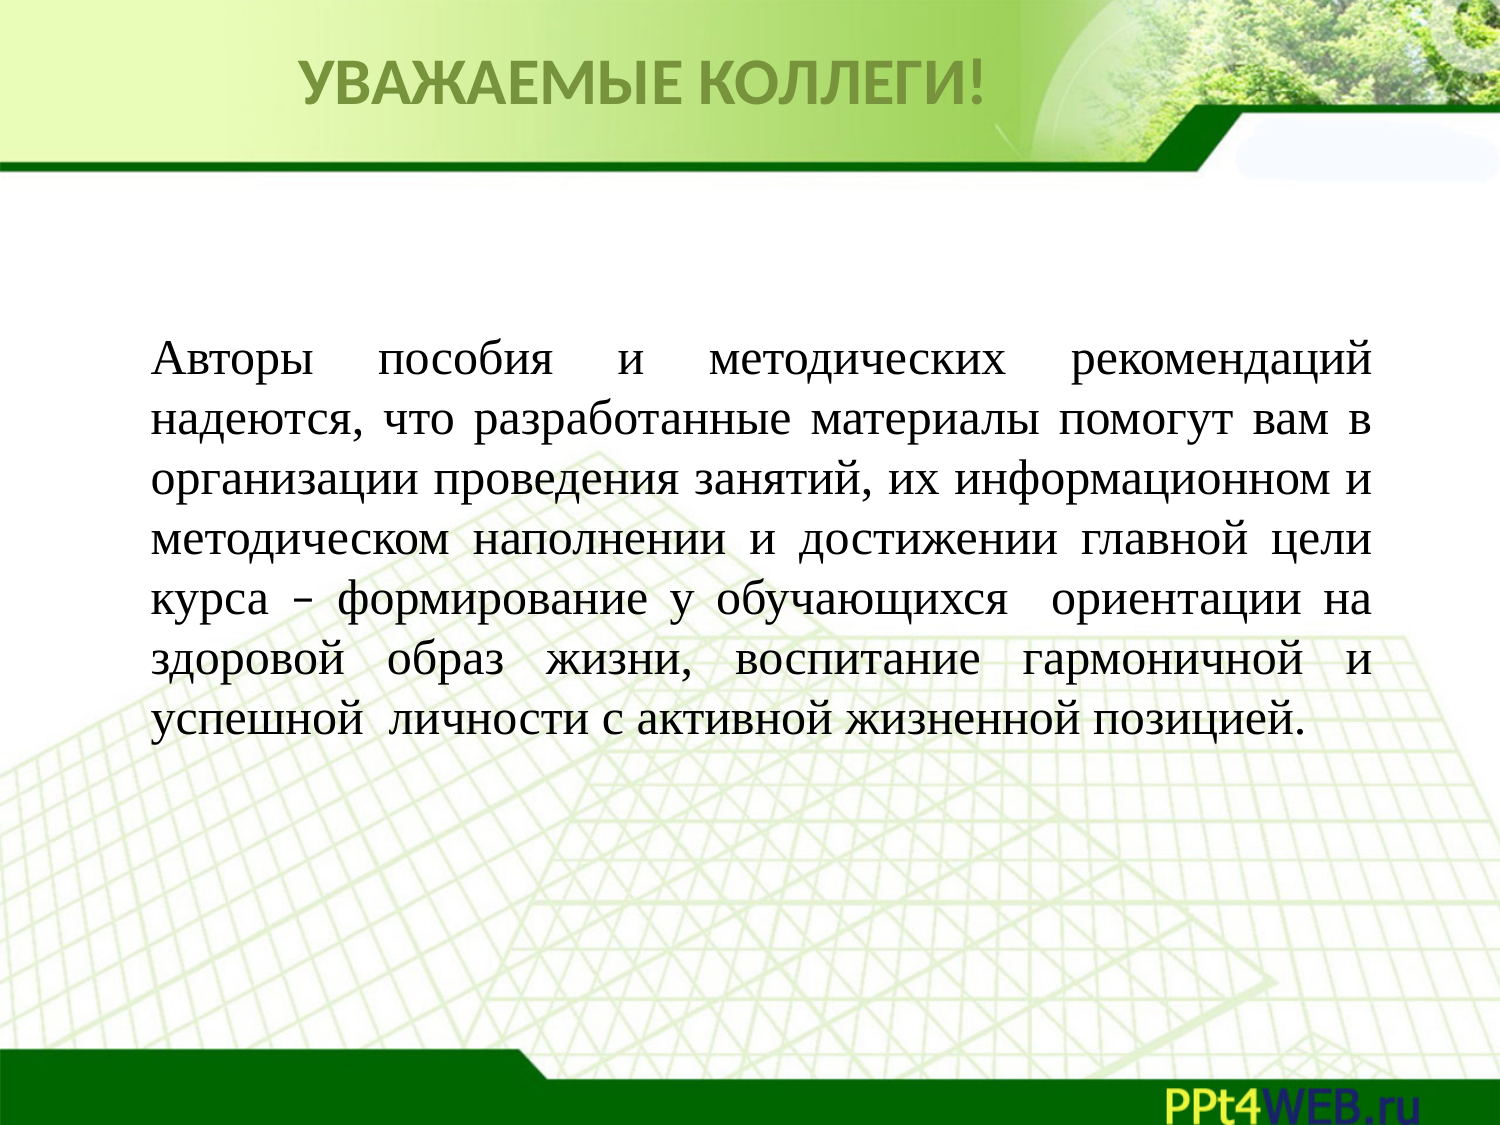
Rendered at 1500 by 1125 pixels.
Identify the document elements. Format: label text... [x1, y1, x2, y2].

text_box Авторы пособия и методических рекомендаций надеются, что разработанные материалы помогут вам в организации проведения занятий, их информационном и методическом наполнении и достижении главной цели курса – формирование у обучающихся ориентации на здоровой образ жизни, воспитание гармоничной и успешной личности с активной жизненной позицией. [135, 316, 1388, 752]
picture [0, 0, 1500, 1125]
text_box УВАЖАЕМЫЕ КОЛЛЕГИ! [135, 30, 1152, 126]
